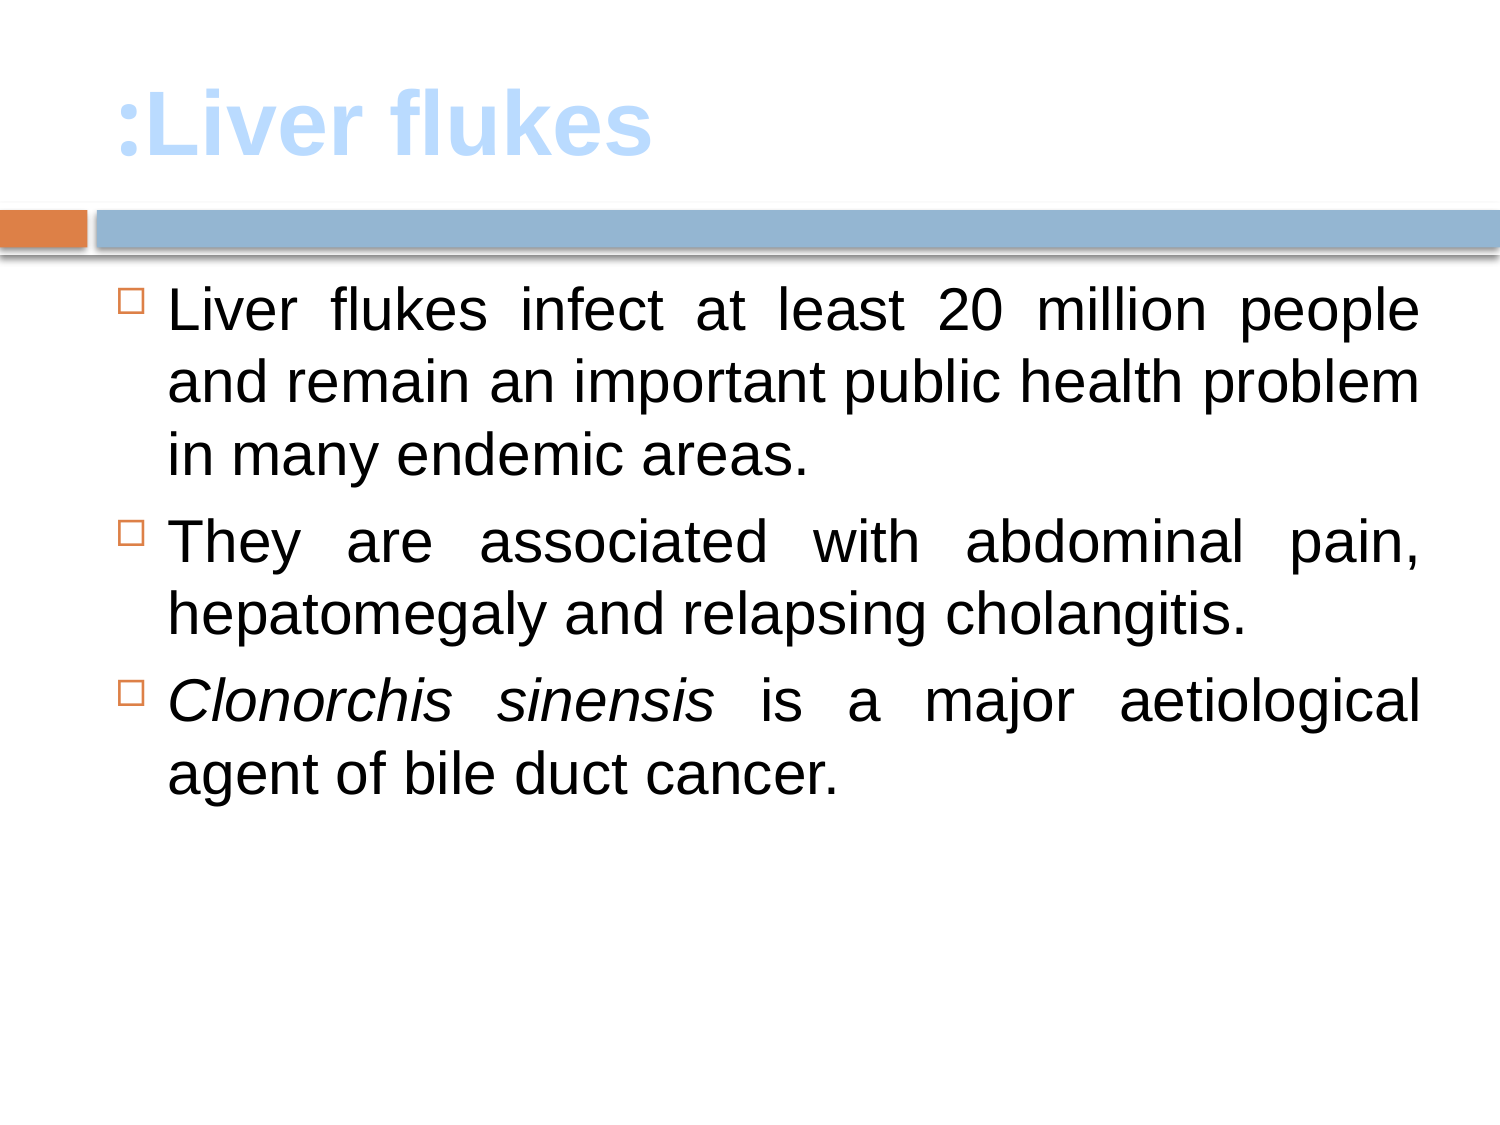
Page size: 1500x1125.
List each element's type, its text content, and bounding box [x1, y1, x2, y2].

title Liver flukes: [100, 37, 1438, 200]
list Liver flukes infect at least 20 million people and remain an important public health problem in many endemic areas. They are associated with abdominal pain, hepatomegaly and relapsing cholangitis. Clonorchis sinensis is a major aetiological agent of bile duct cancer. [100, 262, 1438, 1000]
